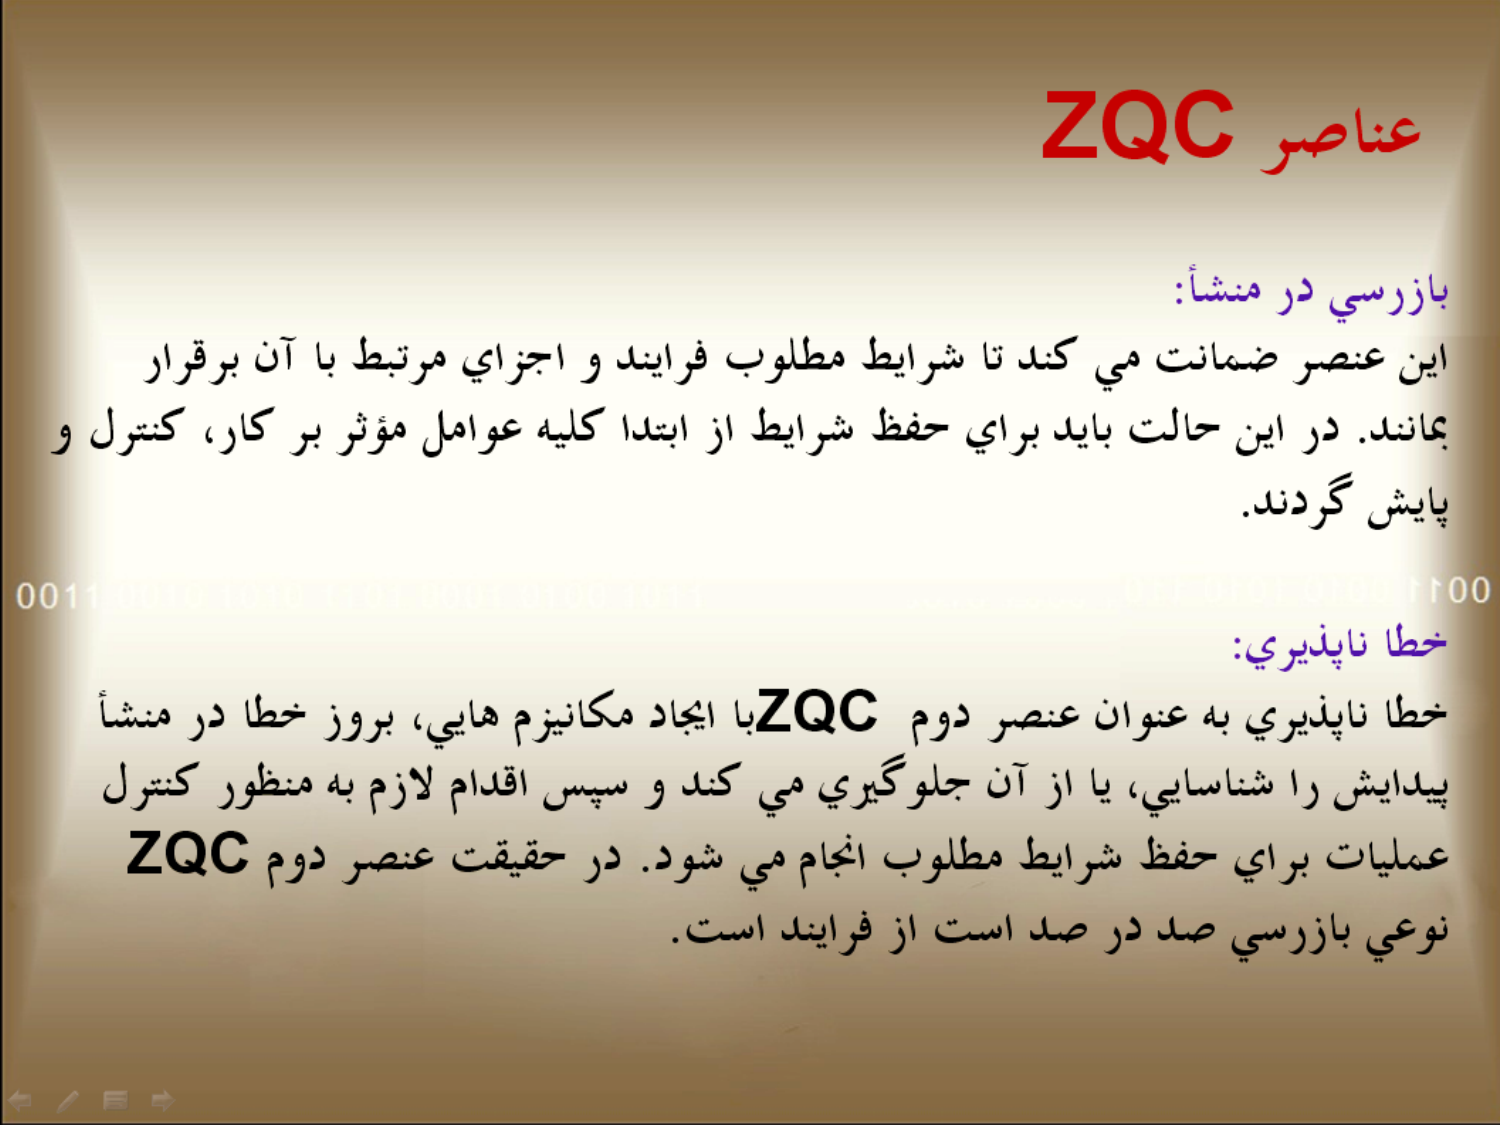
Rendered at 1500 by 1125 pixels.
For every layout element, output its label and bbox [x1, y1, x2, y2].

list [0, 0, 1500, 1125]
